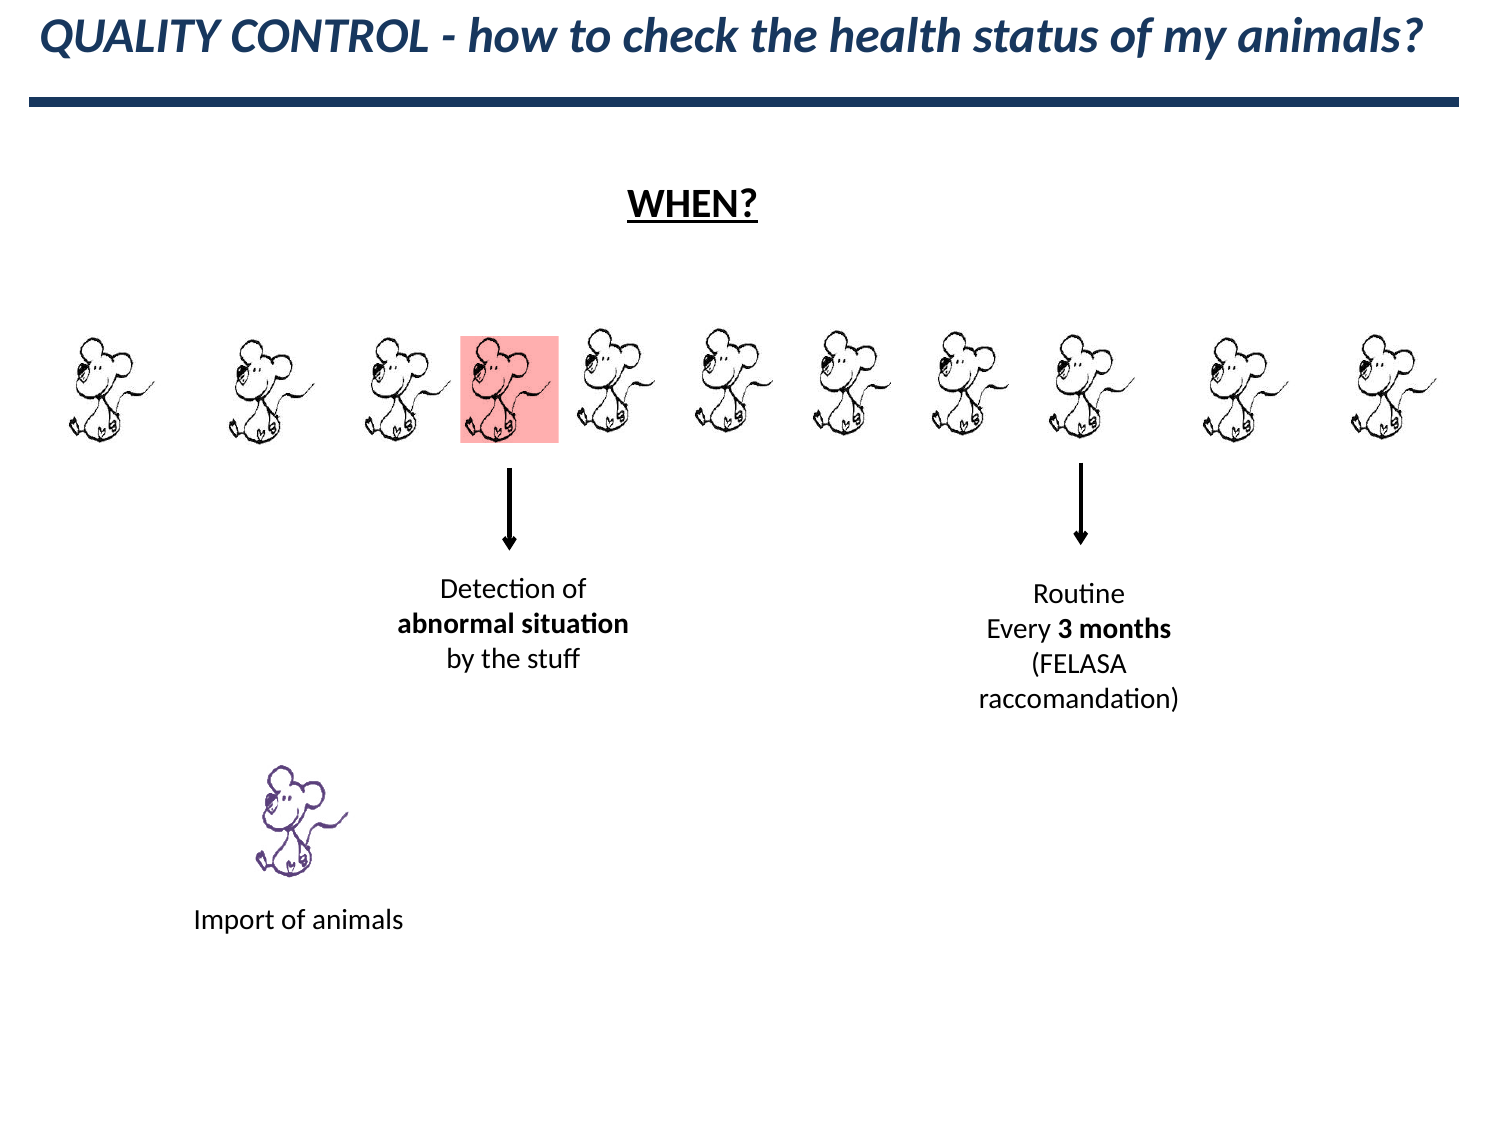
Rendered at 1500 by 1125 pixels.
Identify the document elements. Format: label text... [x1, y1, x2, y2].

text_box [29, 325, 1471, 445]
text_box Routine Every 3 months (FELASA raccomandation) [932, 567, 1226, 722]
text_box WHEN? [612, 168, 773, 233]
text_box QUALITY CONTROL - how to check the health status of my animals? [24, 0, 1440, 131]
picture [212, 762, 385, 878]
text_box Detection of abnormal situation by the stuff [367, 562, 660, 683]
text_box Import of animals [152, 893, 445, 943]
